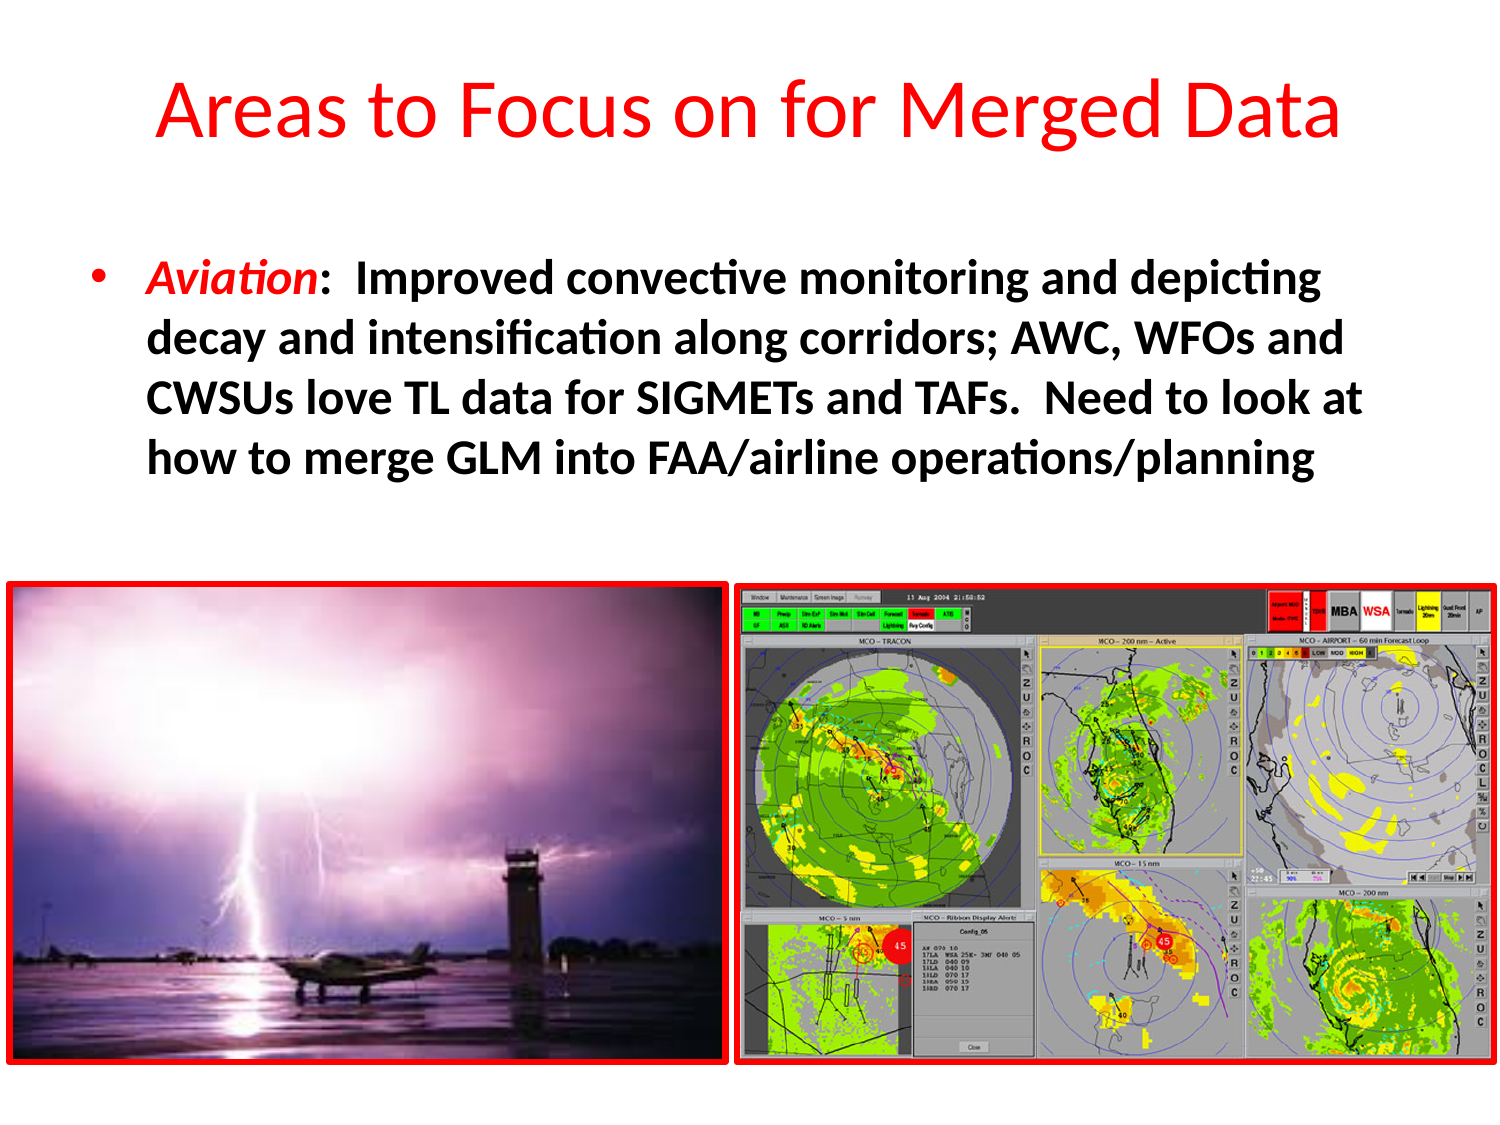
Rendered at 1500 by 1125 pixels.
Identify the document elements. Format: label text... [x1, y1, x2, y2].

title Areas to Focus on for Merged Data [75, 45, 1425, 233]
picture [12, 586, 723, 1060]
picture [739, 588, 1492, 1060]
list Aviation: Improved convective monitoring and depicting decay and intensification along corridors; AWC, WFOs and CWSUs love TL data for SIGMETs and TAFs. Need to look at how to merge GLM into FAA/airline operations/planning [75, 237, 1425, 538]
